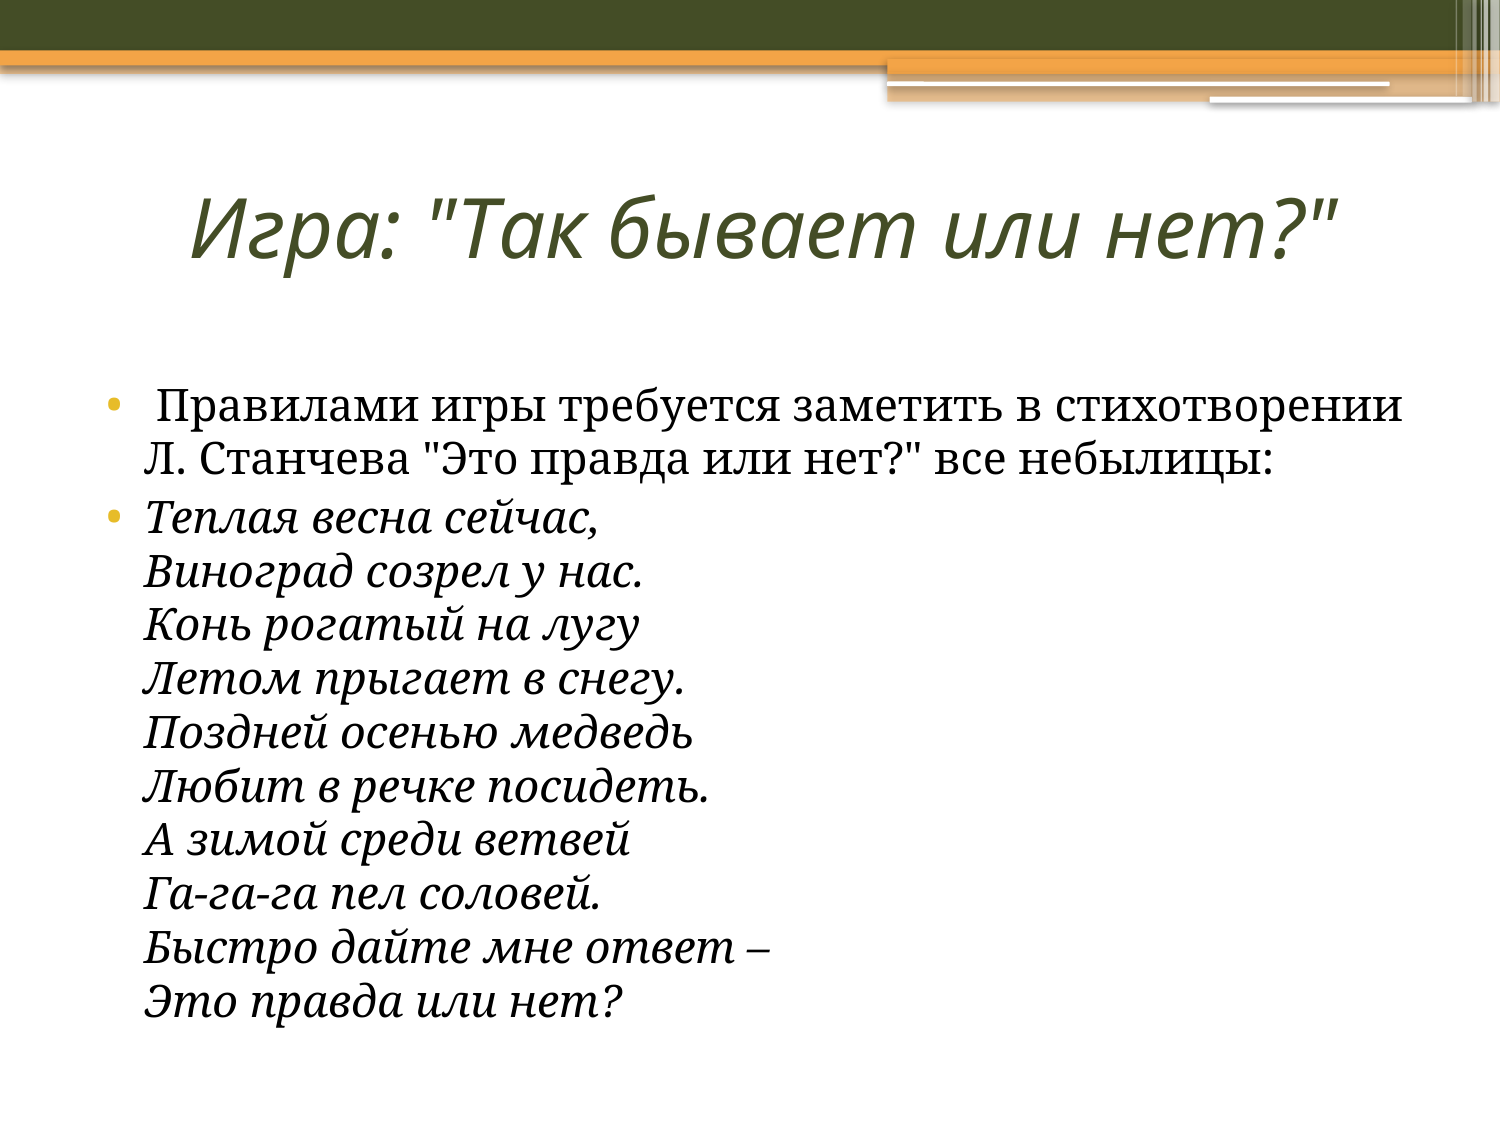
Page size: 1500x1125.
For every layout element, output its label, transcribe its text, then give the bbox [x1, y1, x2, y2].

title Игра: "Так бывает или нет?" [88, 137, 1439, 313]
list Правилами игры требуется заметить в стихотворении Л. Станчева "Это правда или нет?" все небылицы: Теплая весна сейчас, Виноград созрел у нас. Конь рогатый на лугу Летом прыгает в снегу. Поздней осенью медведь Любит в речке посидеть. А зимой среди ветвей Га-га-га пел соловей. Быстро дайте мне ответ – Это правда или нет? [75, 368, 1425, 1079]
